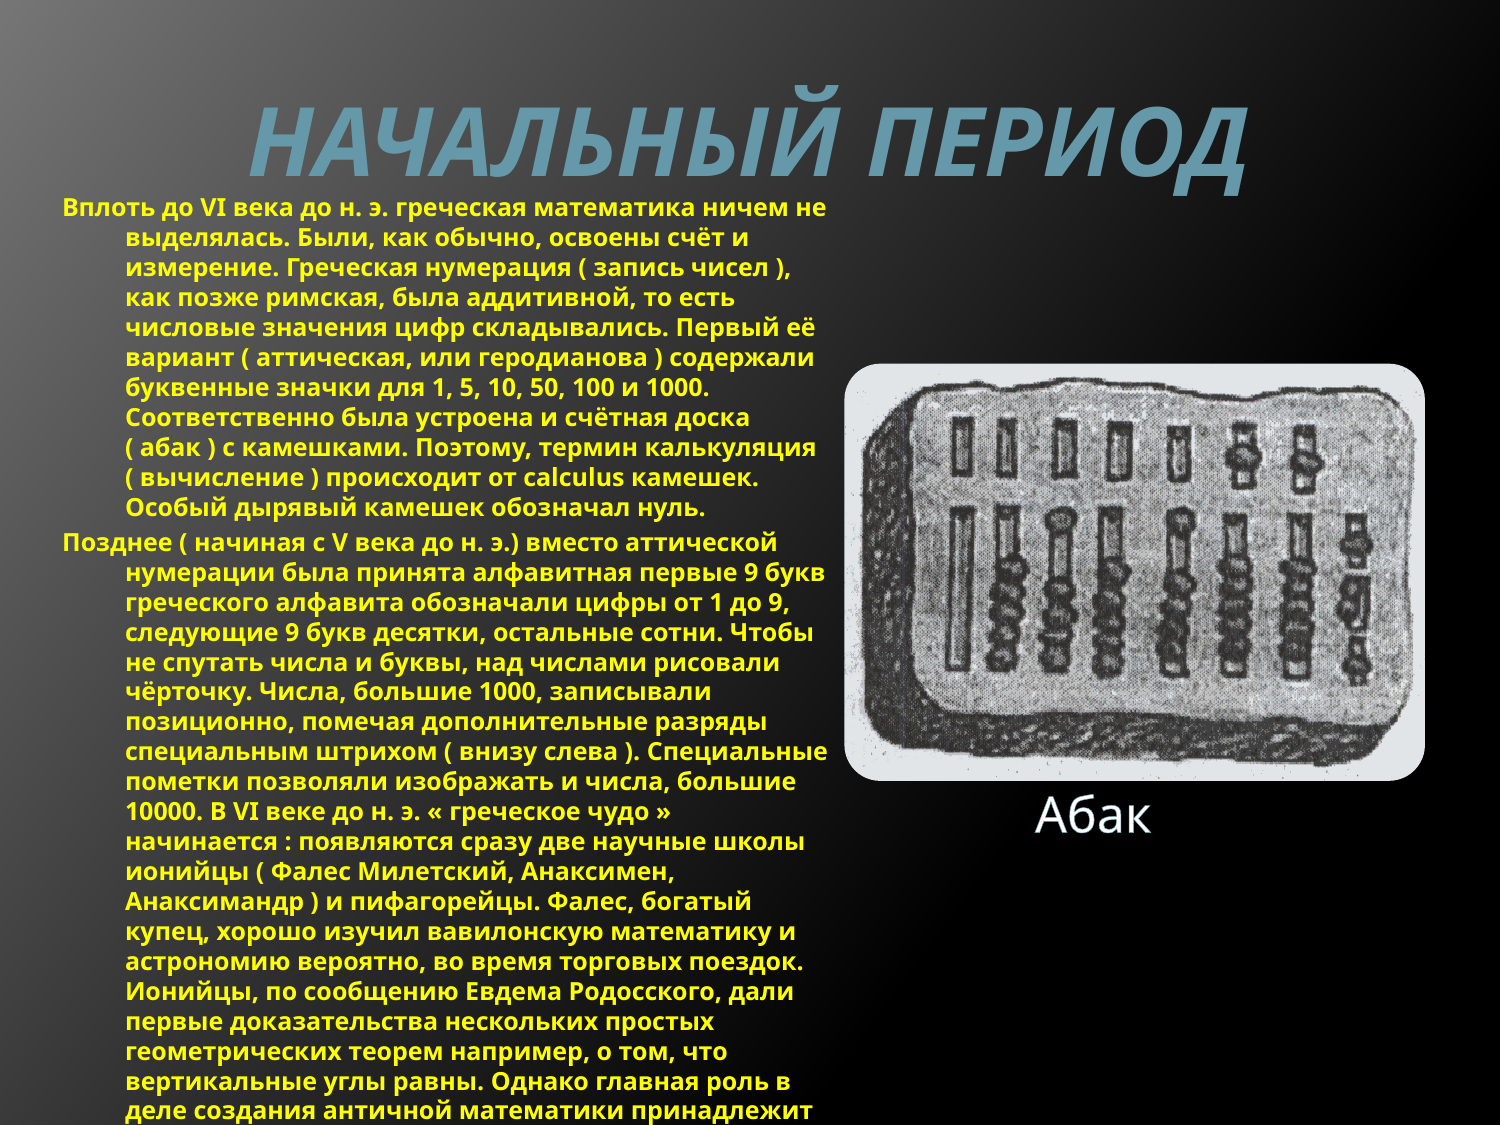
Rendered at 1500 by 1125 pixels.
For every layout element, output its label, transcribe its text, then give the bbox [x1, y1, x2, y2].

list Абак [845, 792, 1425, 913]
list Вплоть до VI века до н. э. греческая математика ничем не выделялась. Были, как обычно, освоены счёт и измерение. Греческая нумерация ( запись чисел ), как позже римская, была аддитивной, то есть числовые значения цифр складывались. Первый её вариант ( аттическая, или геродианова ) содержали буквенные значки для 1, 5, 10, 50, 100 и 1000. Соответственно была устроена и счётная доска ( абак ) с камешками. Поэтому, термин калькуляция ( вычисление ) происходит от calculus камешек. Особый дырявый камешек обозначал нуль. Позднее ( начиная с V века до н. э.) вместо аттической нумерации была принята алфавитная первые 9 букв греческого алфавита обозначали цифры от 1 до 9, следующие 9 букв десятки, остальные сотни. Чтобы не спутать числа и буквы, над числами рисовали чёрточку. Числа, большие 1000, записывали позиционно, помечая дополнительные разряды специальным штрихом ( внизу слева ). Специальные пометки позволяли изображать и числа, большие 10000. В VI веке до н. э. « греческое чудо » начинается : появляются сразу две научные школы ионийцы ( Фалес Милетский, Анаксимен, Анаксимандр ) и пифагорейцы. Фалес, богатый купец, хорошо изучил вавилонскую математику и астрономию вероятно, во время торговых поездок. Ионийцы, по сообщению Евдема Родосского, дали первые доказательства нескольких простых геометрических теорем например, о том, что вертикальные углы равны. Однако главная роль в деле создания античной математики принадлежит пифагорейцам. [41, 184, 845, 1102]
title Начальный период [75, 44, 1425, 233]
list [844, 363, 1426, 782]
